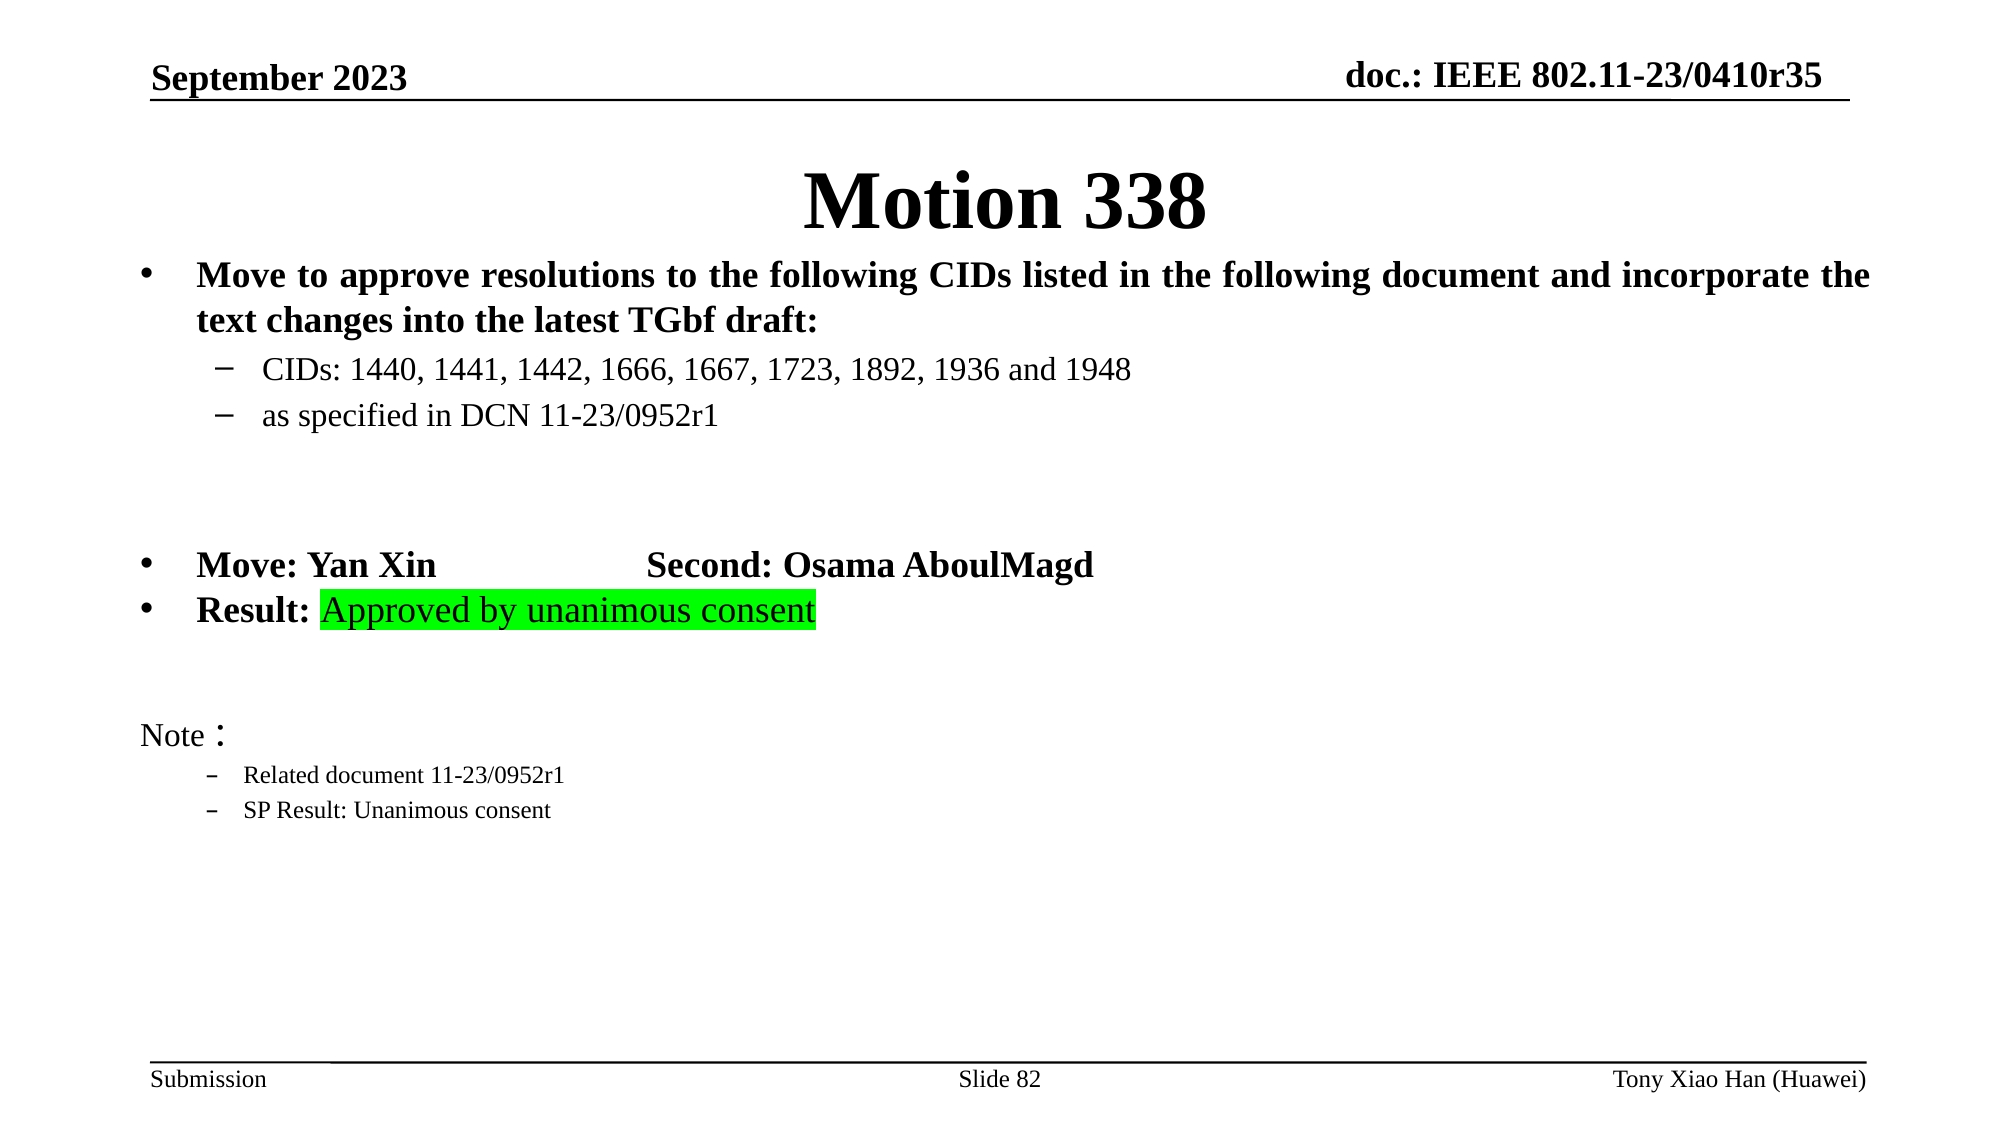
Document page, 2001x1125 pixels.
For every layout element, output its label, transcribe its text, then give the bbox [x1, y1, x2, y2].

text_box Move to approve resolutions to the following CIDs listed in the following document and incorporate the text changes into the latest TGbf draft: CIDs: 1440, 1441, 1442, 1666, 1667, 1723, 1892, 1936 and 1948 as specified in DCN 11-23/0952r1 Move: Yan Xin Second: Osama AboulMagd Result: Approved by unanimous consent Note： Related document 11-23/0952r1 SP Result: Unanimous consent [125, 212, 1888, 900]
text_box Motion 338 [368, 137, 1644, 212]
